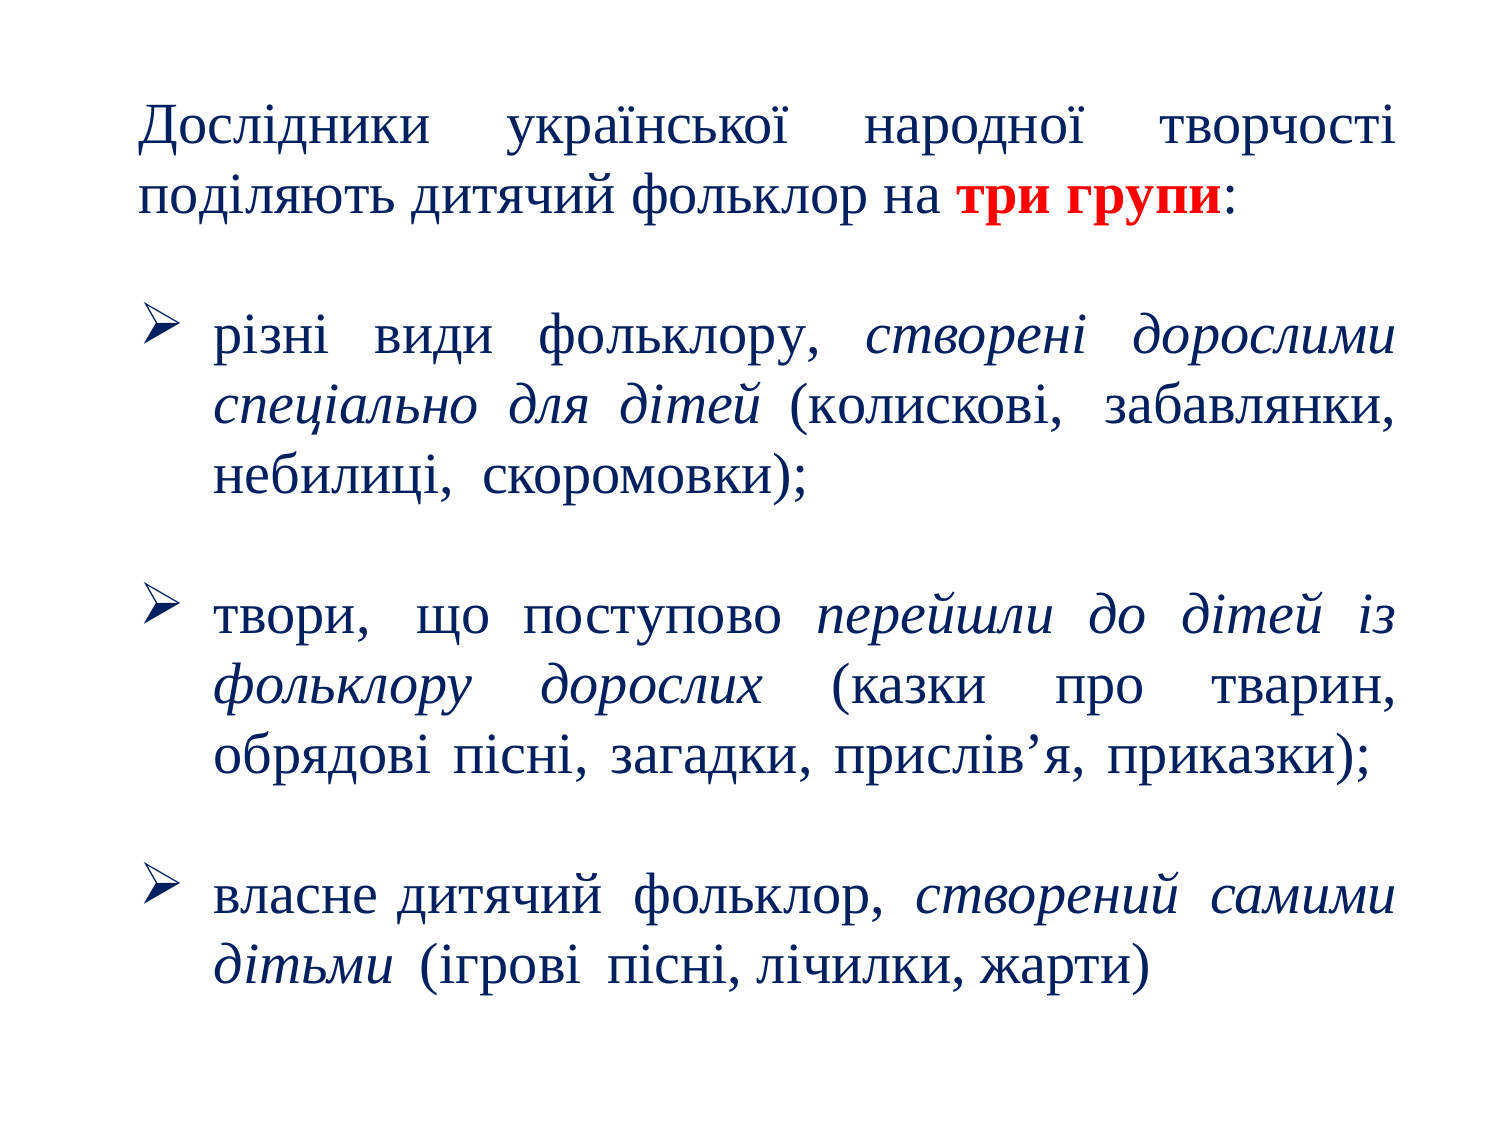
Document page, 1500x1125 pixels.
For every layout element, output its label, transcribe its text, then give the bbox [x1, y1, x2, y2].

text_box Дослідники української народної творчості поділяють дитячий фольклор на три групи: різні види фольклору, створені дорослими спеціально для дітей (колискові, забавлянки, небилиці, скоромовки); твори, що поступово перейшли до дітей із фольклору дорослих (казки про тварин, обрядові пісні, загадки, прислів’я, приказки); власне дитячий фольклор, створений самими дітьми (ігрові пісні, лічилки, жарти) [123, 78, 1412, 1073]
